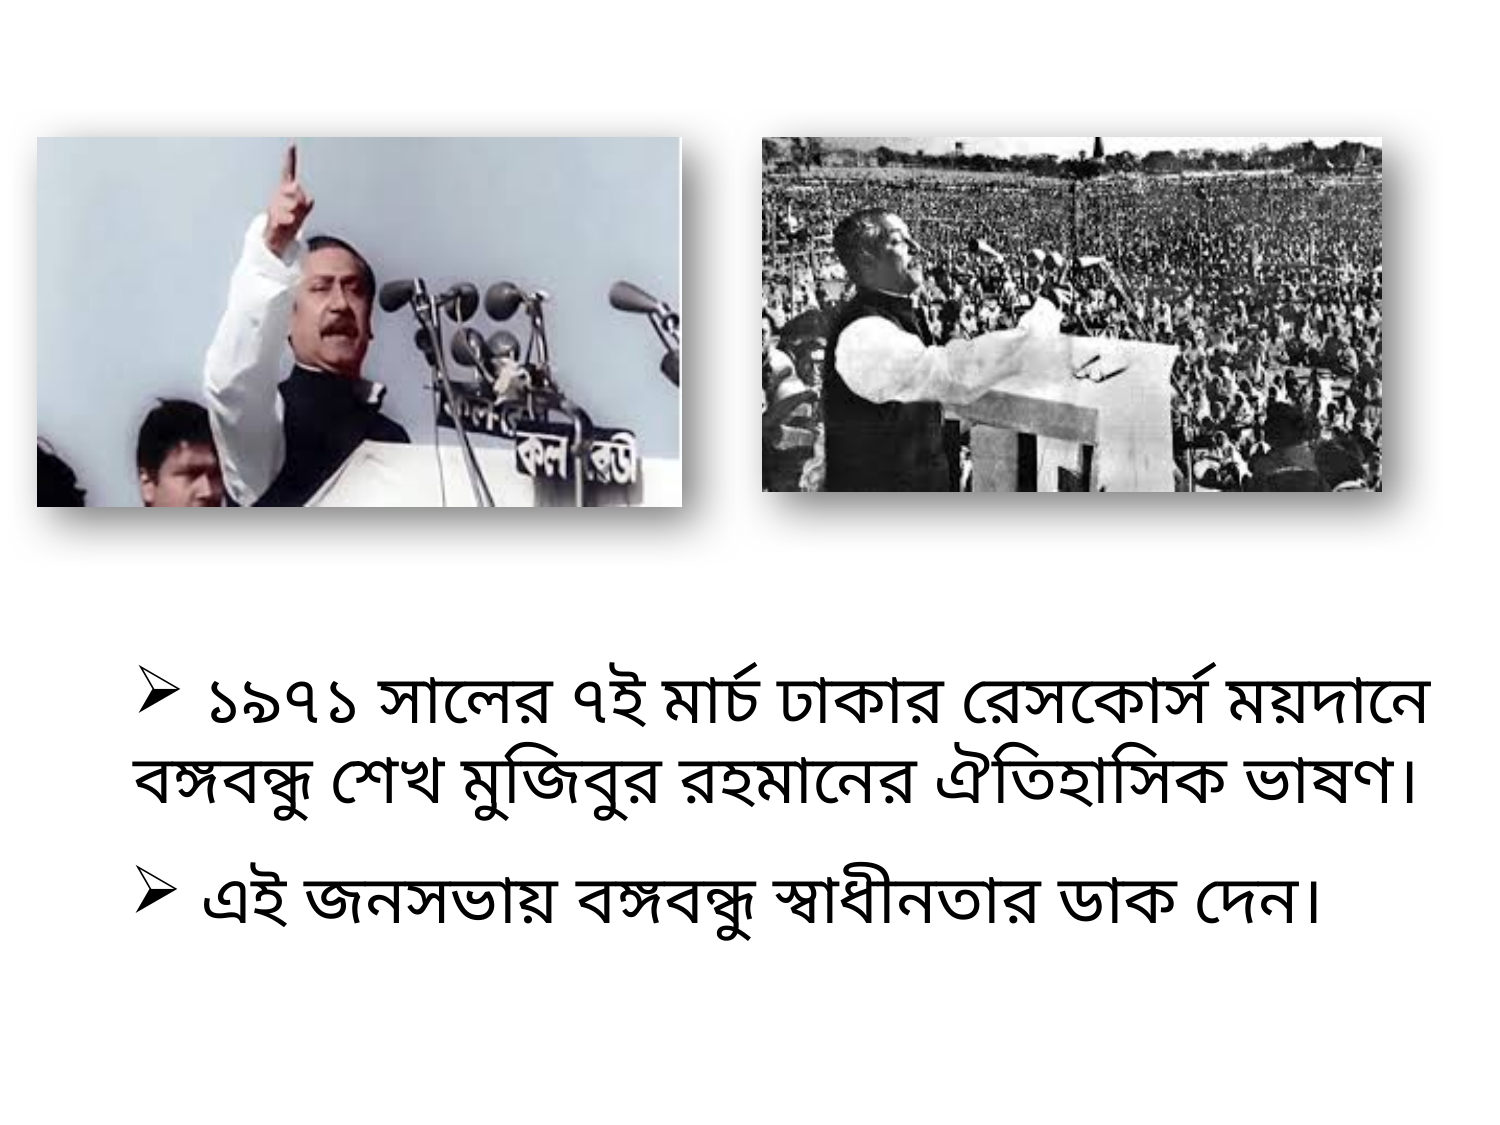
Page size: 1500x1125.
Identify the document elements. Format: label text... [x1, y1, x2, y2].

picture [762, 137, 1383, 493]
text_box ১৯৭১ সালের ৭ই মার্চ ঢাকার রেসকোর্স ময়দানে বঙ্গবন্ধু শেখ মুজিবুর রহমানের ঐতিহাসিক ভাষণ। [118, 649, 1488, 825]
text_box এই জনসভায় বঙ্গবন্ধু স্বাধীনতার ডাক দেন। [115, 849, 1350, 1025]
picture [37, 137, 683, 507]
